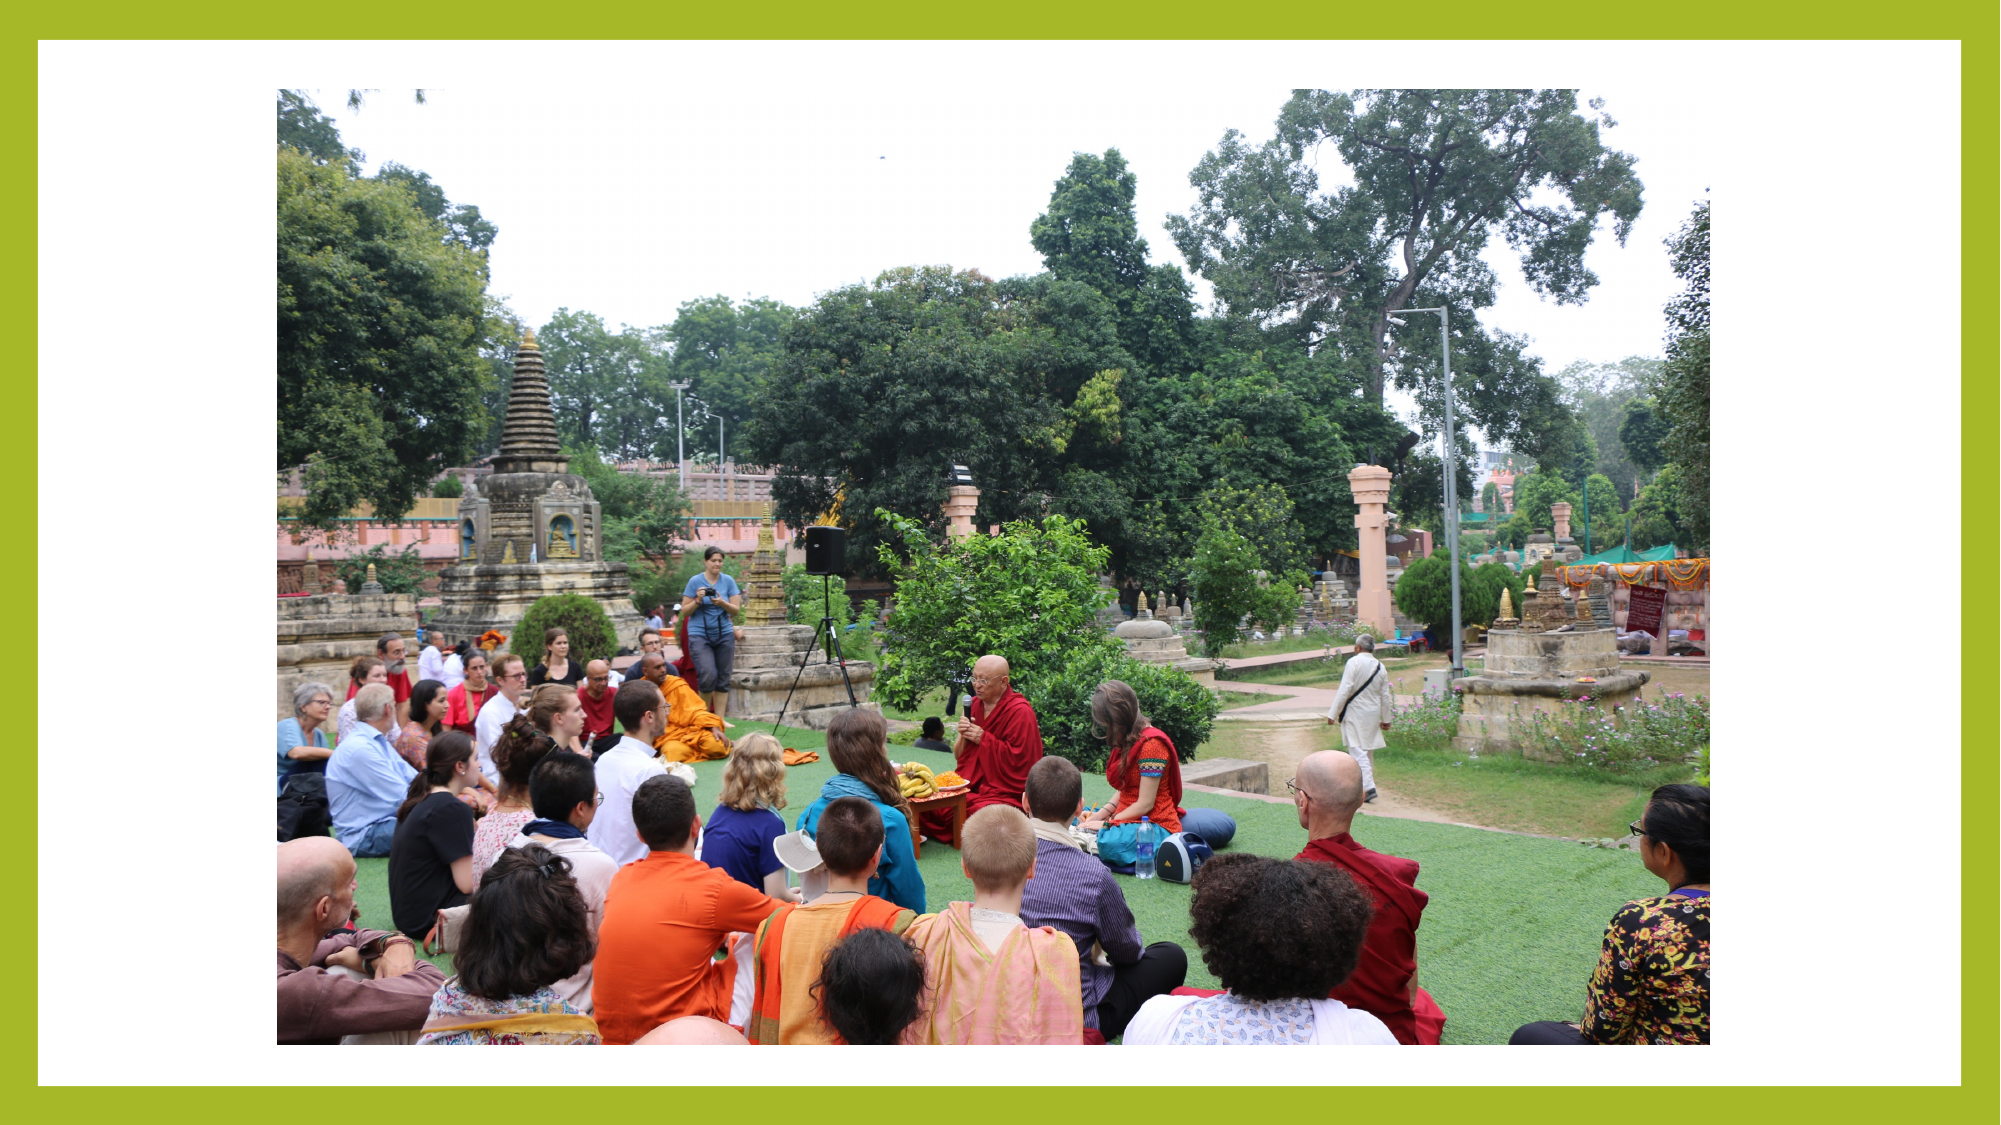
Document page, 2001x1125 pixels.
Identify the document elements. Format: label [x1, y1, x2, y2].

picture [277, 88, 1711, 1045]
